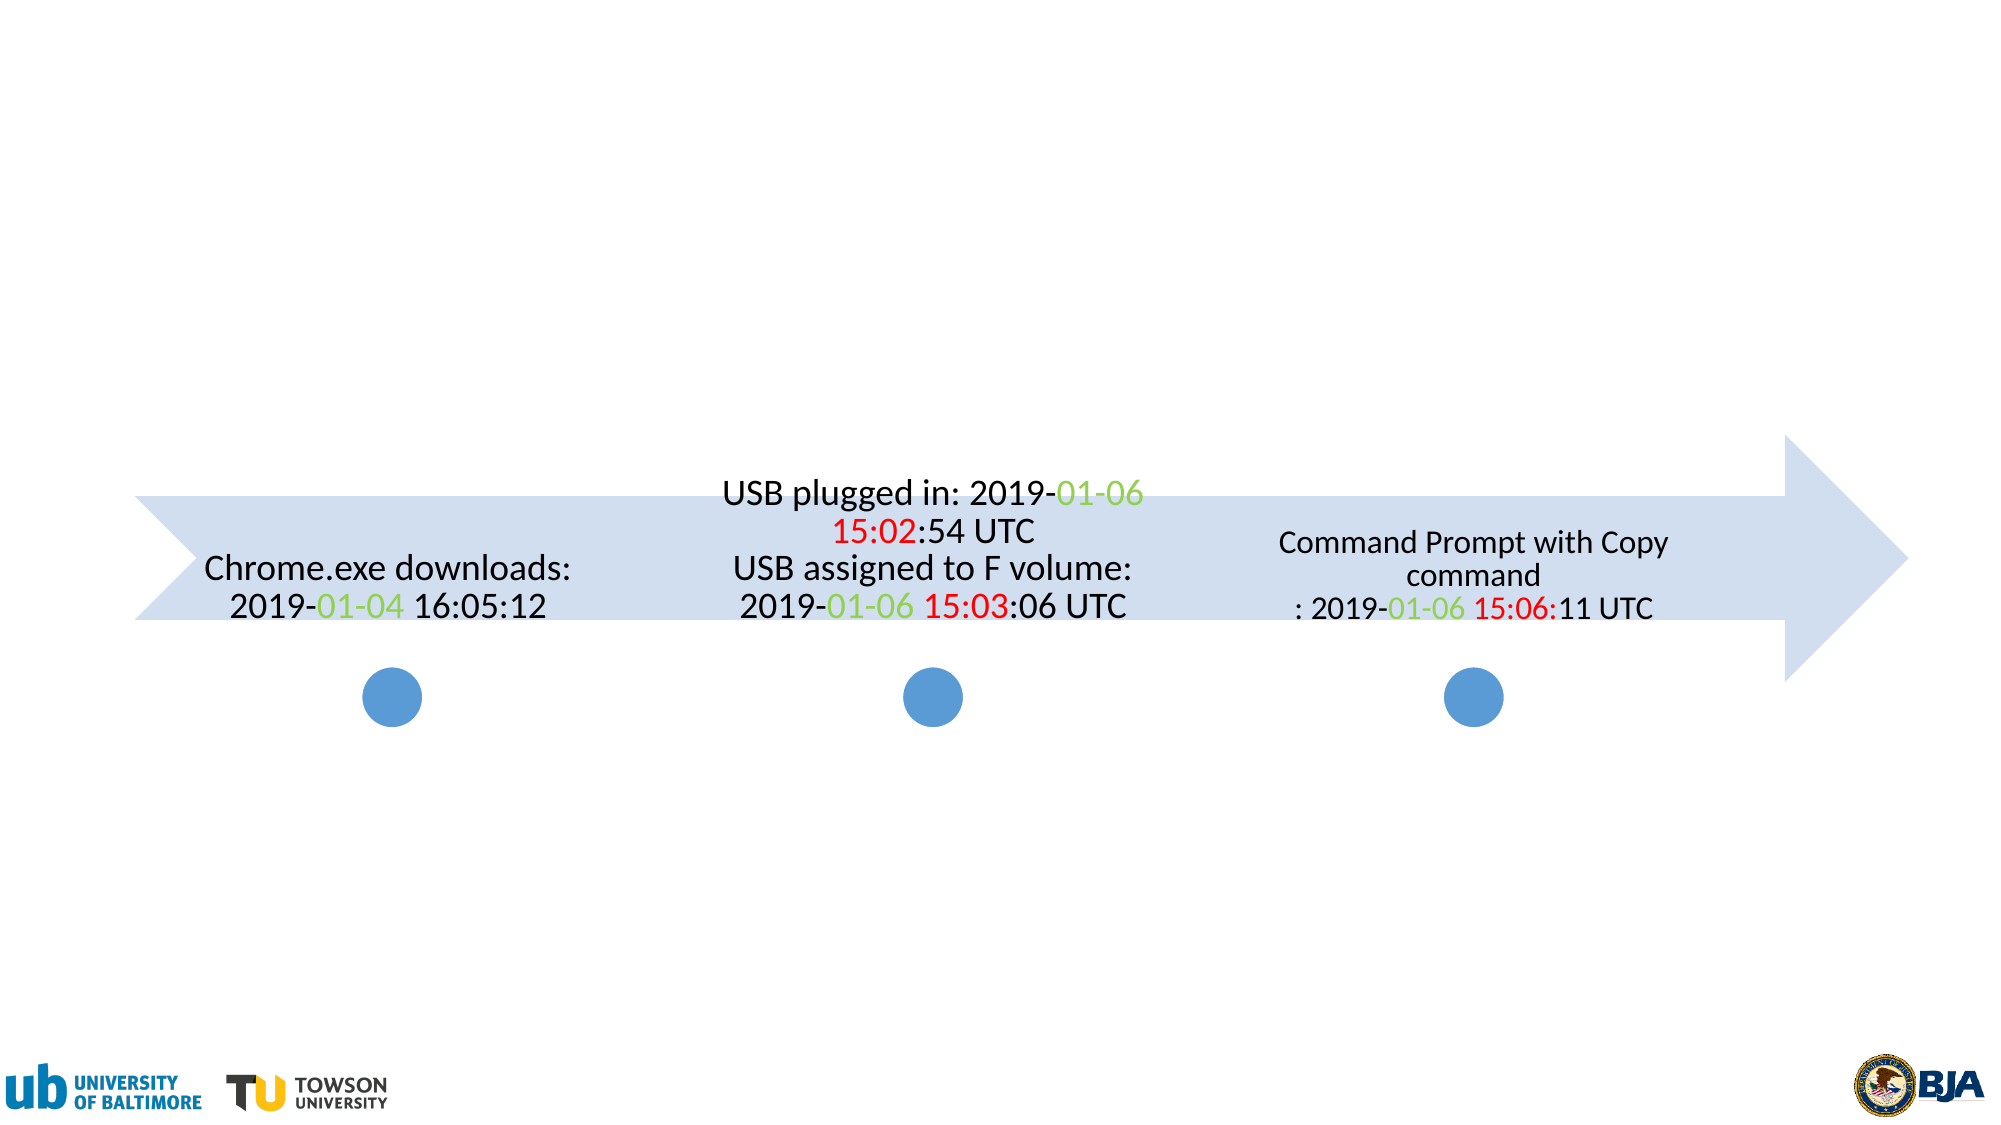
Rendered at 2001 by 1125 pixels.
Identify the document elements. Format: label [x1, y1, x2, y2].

text_box [134, 248, 1909, 868]
picture [1854, 1054, 1986, 1117]
picture [0, 1031, 407, 1125]
